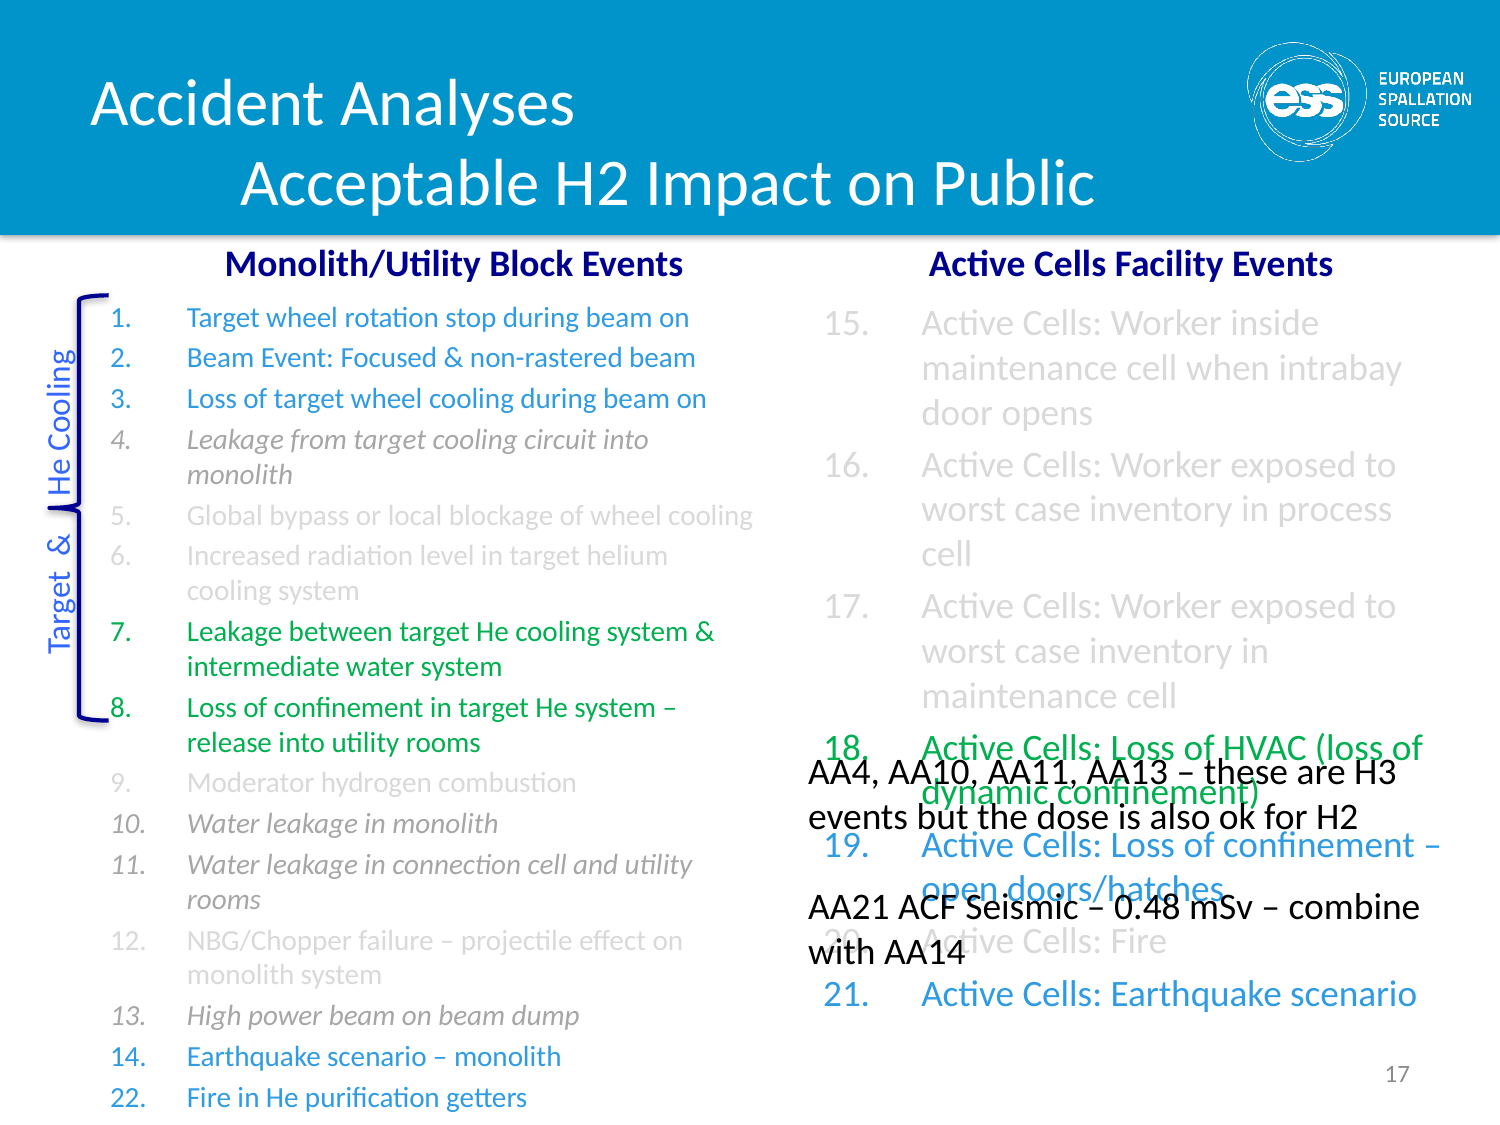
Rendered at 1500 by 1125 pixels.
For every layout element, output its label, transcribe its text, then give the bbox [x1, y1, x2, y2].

text_box Target & He Cooling [29, 334, 85, 670]
picture [1282, 106, 1300, 116]
picture [1401, 73, 1407, 84]
list Active Cells: Worker inside maintenance cell when intrabay door opens Active Cells: Worker exposed to worst case inventory in process cell Active Cells: Worker exposed to worst case inventory in maintenance cell Active Cells: Loss of HVAC (loss of dynamic confinement) Active Cells: Loss of confinement – open doors/hatches Active Cells: Fire Active Cells: Earthquake scenario [808, 980, 1459, 1034]
title Accident Analyses Acceptable H2 Impact on Public [75, 45, 1282, 233]
text_box Active Cells Facility Events [914, 231, 1349, 292]
picture [1400, 115, 1408, 126]
picture [1434, 73, 1440, 84]
text_box [76, 293, 109, 723]
picture [1427, 99, 1435, 104]
picture [1414, 74, 1420, 84]
picture [1412, 114, 1420, 125]
picture [1432, 114, 1438, 126]
picture [1282, 84, 1345, 116]
picture [1454, 73, 1458, 84]
text_box Monolith/Utility Block Events [209, 231, 699, 292]
list Active Cells: Worker inside maintenance cell when intrabay door opens Active Cells: Worker exposed to worst case inventory in process cell Active Cells: Worker exposed to worst case inventory in maintenance cell Active Cells: Loss of HVAC (loss of dynamic confinement) Active Cells: Loss of confinement – open doors/hatches Active Cells: Fire Active Cells: Earthquake scenario [808, 290, 1459, 739]
text_box AA4, AA10, AA11, AA13 – these are H3 events but the dose is also ok for H2 AA21 ACF Seismic – 0.48 mSv – combine with AA14 [793, 739, 1500, 980]
list Target wheel rotation stop during beam on Beam Event: Focused & non-rastered beam Loss of target wheel cooling during beam on Leakage from target cooling circuit into monolith Global bypass or local blockage of wheel cooling Increased radiation level in target helium cooling system Leakage between target He cooling system & intermediate water system Loss of confinement in target He system – release into utility rooms Moderator hydrogen combustion Water leakage in monolith Water leakage in connection cell and utility rooms NBG/Chopper failure – projectile effect on monolith system High power beam on beam dump Earthquake scenario – monolith Fire in He purification getters [95, 290, 774, 1125]
slide_number 17 [1074, 1042, 1425, 1103]
picture [1380, 73, 1386, 84]
picture [1391, 73, 1397, 84]
picture [1423, 73, 1431, 84]
